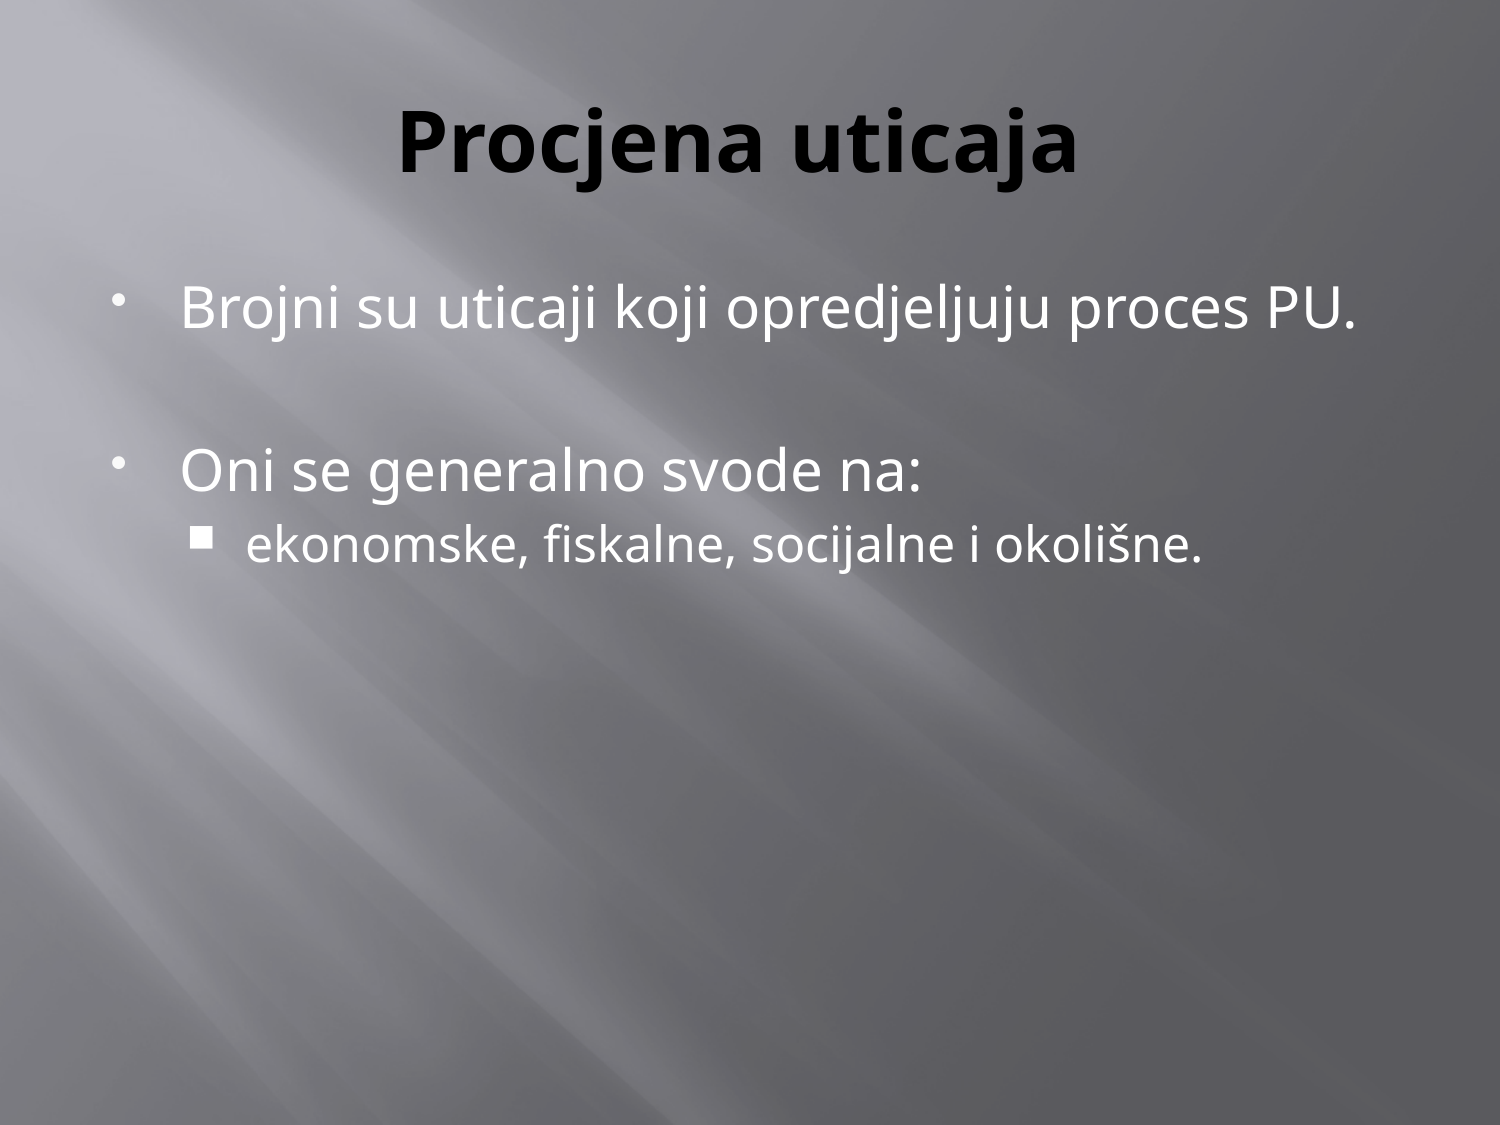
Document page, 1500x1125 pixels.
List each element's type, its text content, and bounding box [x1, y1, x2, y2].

list Brojni su uticaji koji opredjeljuju proces PU. Oni se generalno svode na: ekonomske, fiskalne, socijalne i okolišne. [75, 262, 1425, 1035]
title Procjena uticaja [75, 45, 1425, 233]
